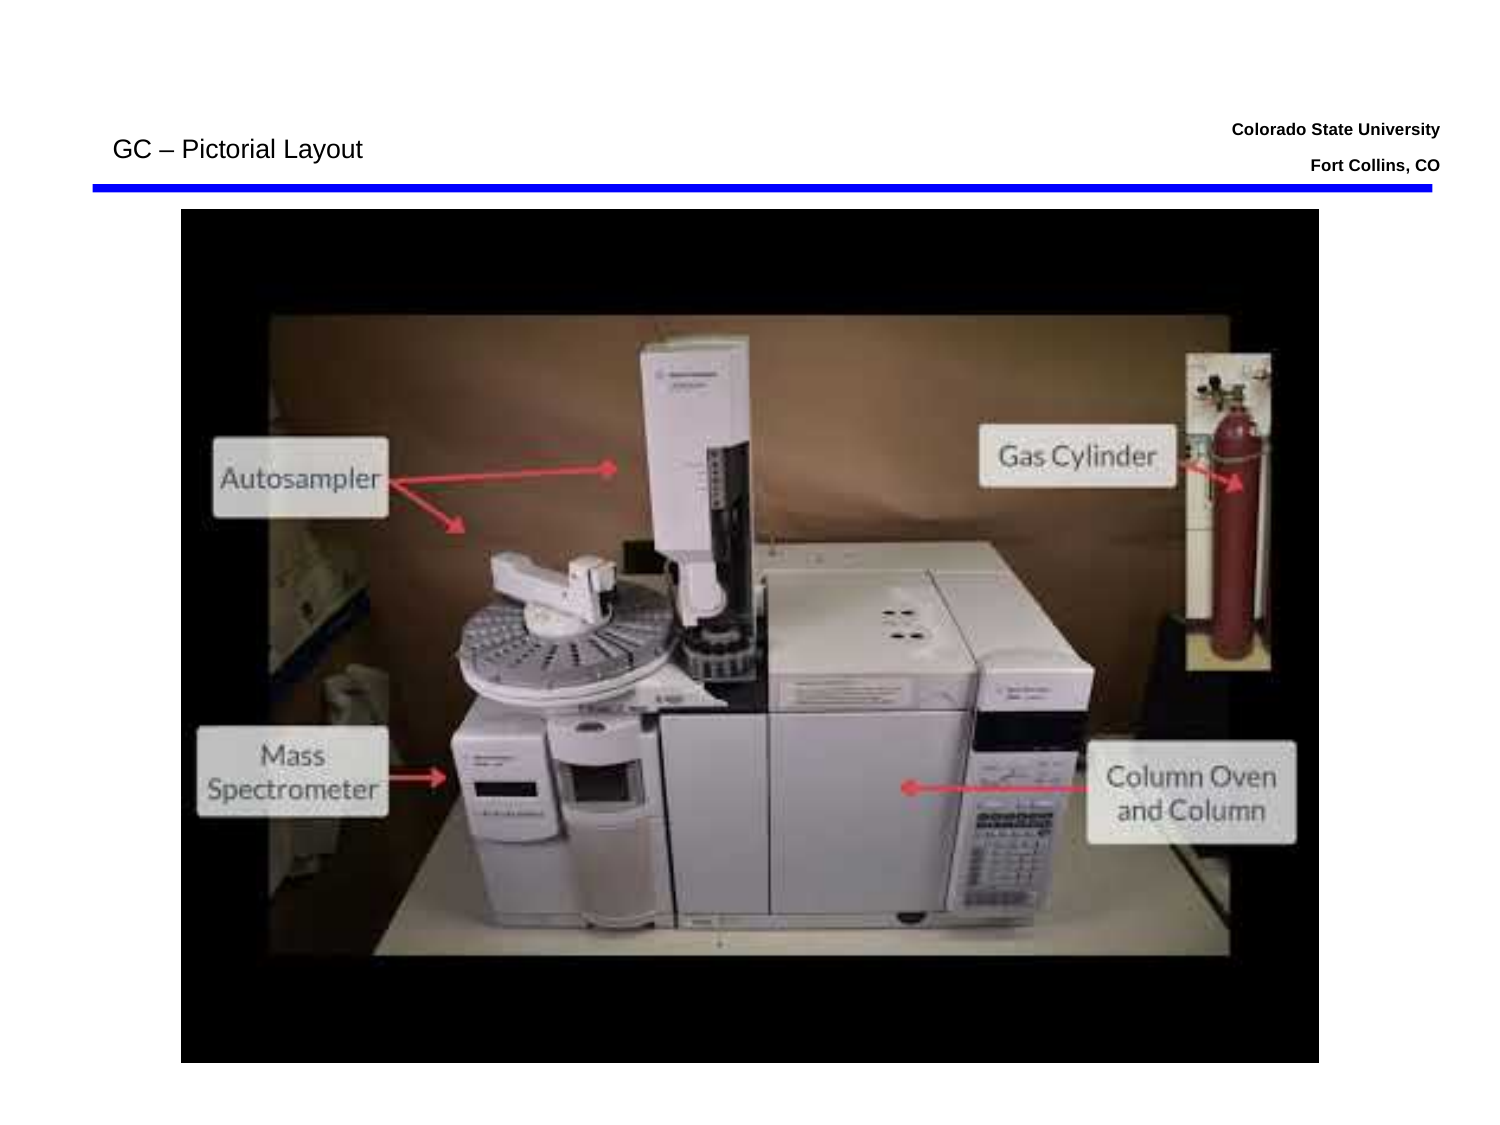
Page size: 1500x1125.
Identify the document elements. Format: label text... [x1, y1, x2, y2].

picture [180, 209, 1319, 1064]
text_box GC – Pictorial Layout [97, 94, 975, 172]
text_box Colorado State University Fort Collins, CO [787, 95, 1451, 176]
